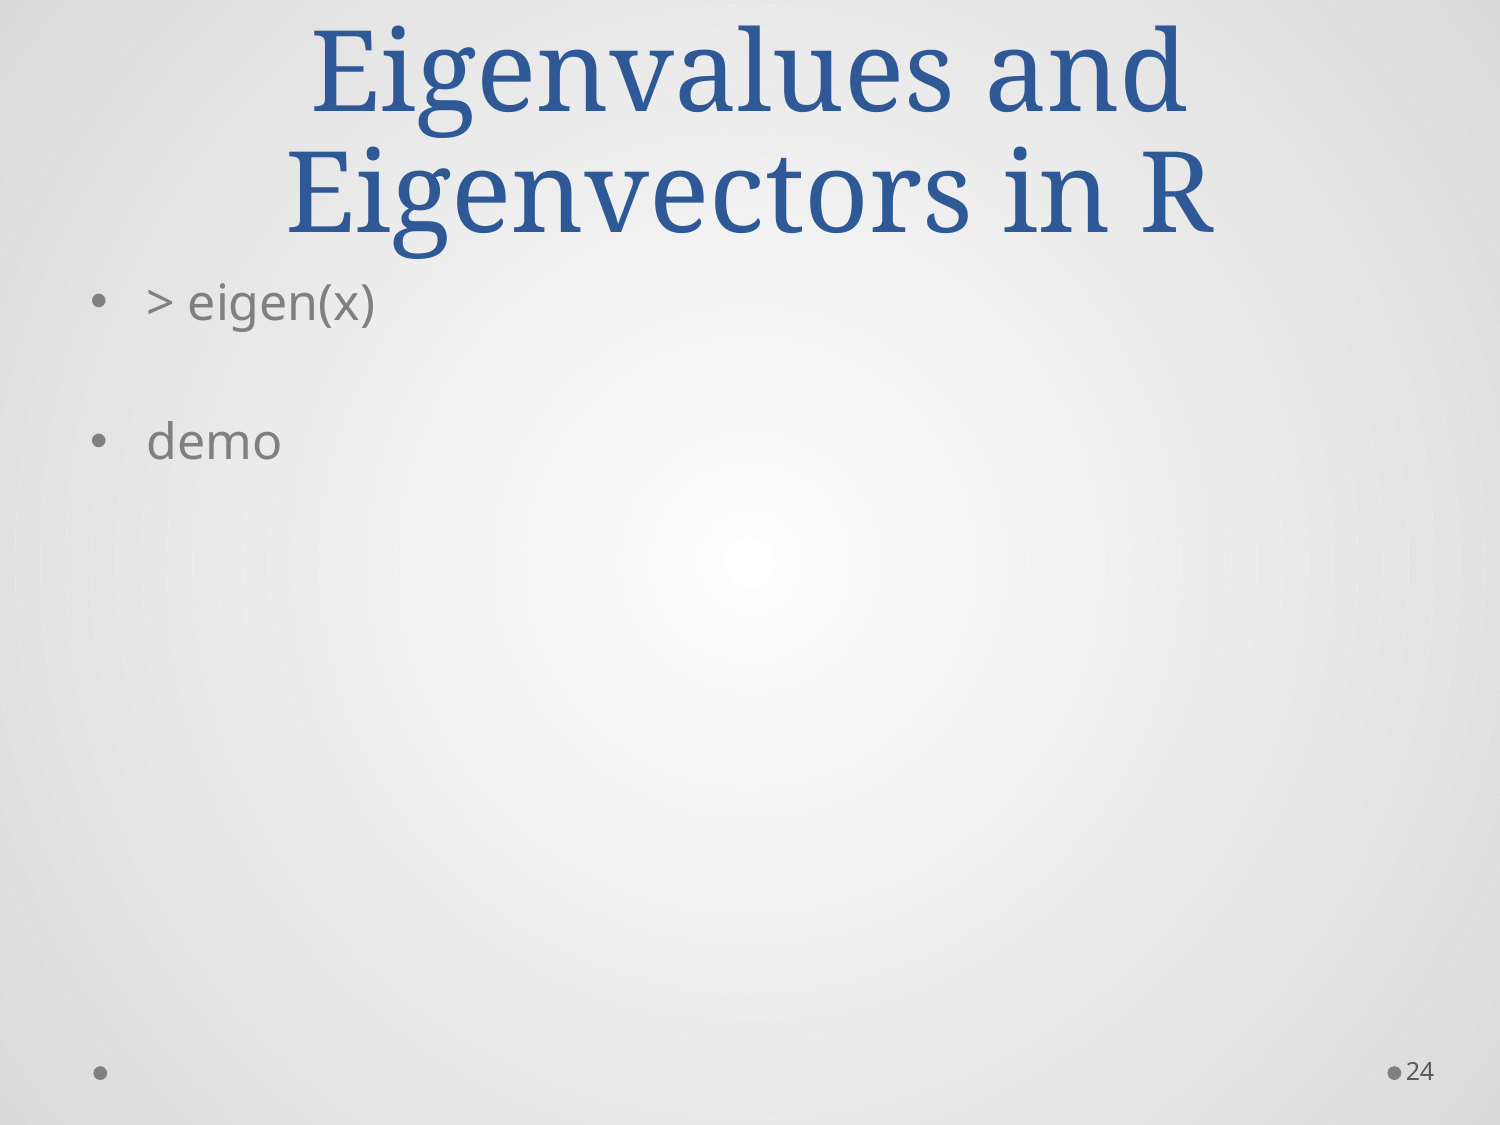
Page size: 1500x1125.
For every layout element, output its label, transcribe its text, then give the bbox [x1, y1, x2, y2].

list > eigen(x) demo [75, 262, 1425, 1005]
slide_number 24 [1401, 1042, 1494, 1103]
title Eigenvalues and Eigenvectors in R [75, 0, 1425, 262]
